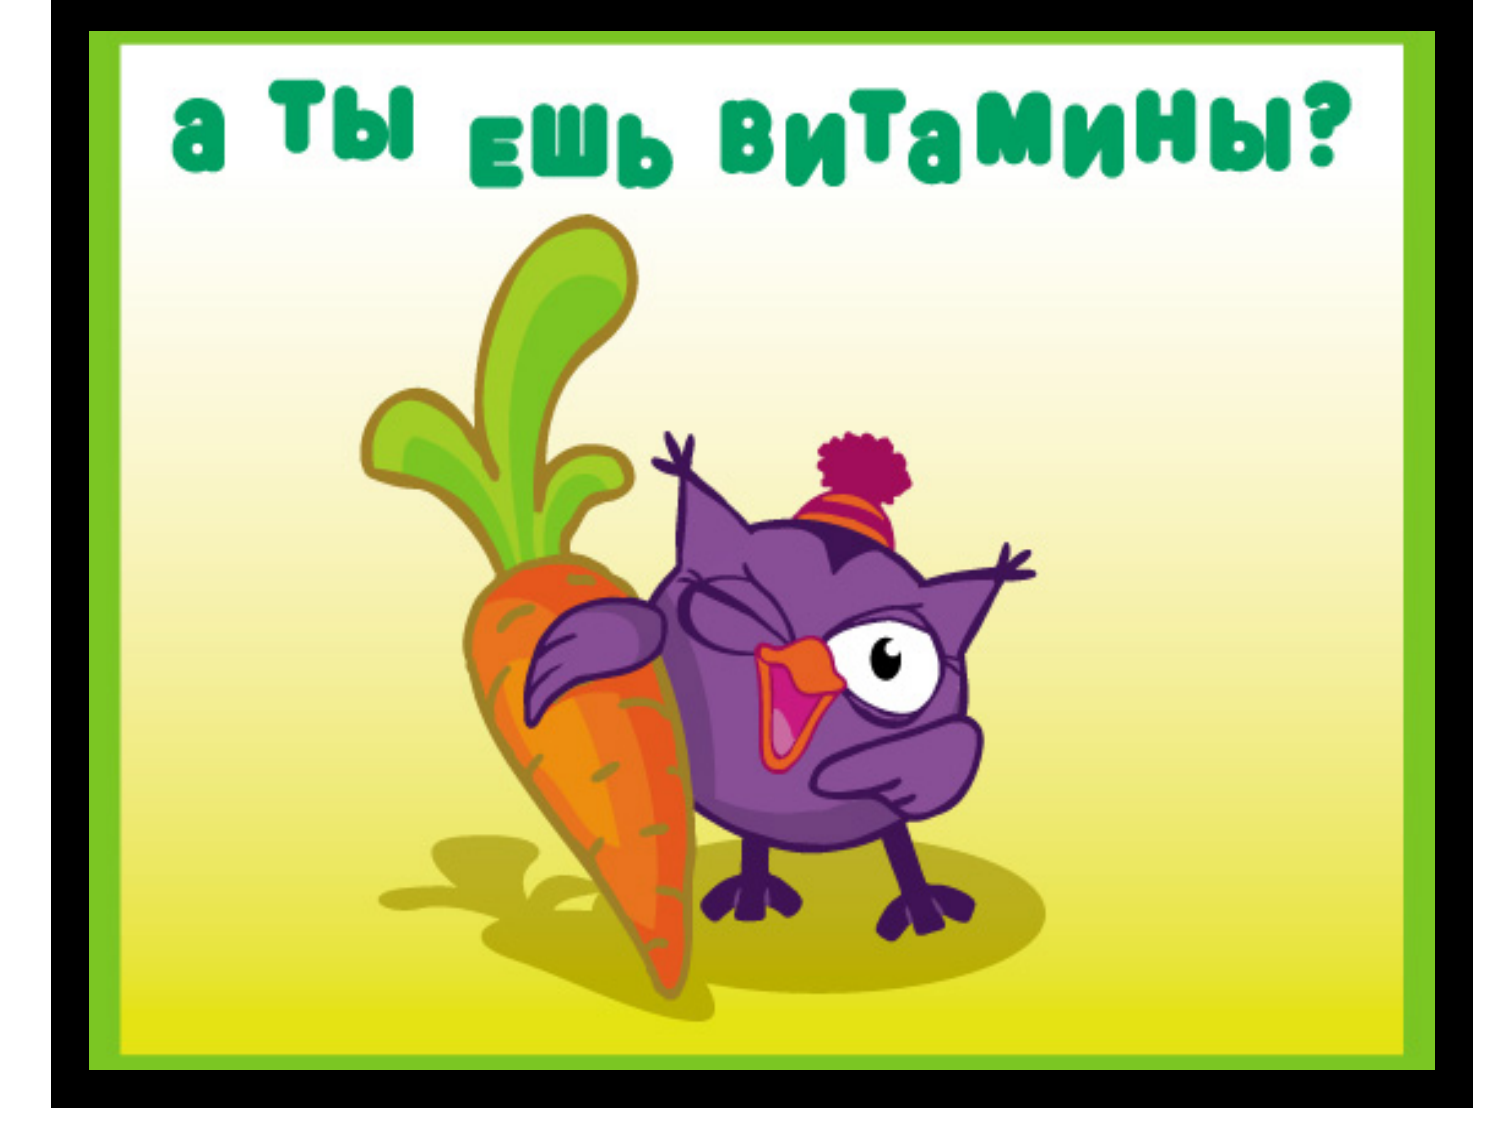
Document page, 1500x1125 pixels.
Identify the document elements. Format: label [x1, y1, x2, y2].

picture [88, 30, 1436, 1071]
